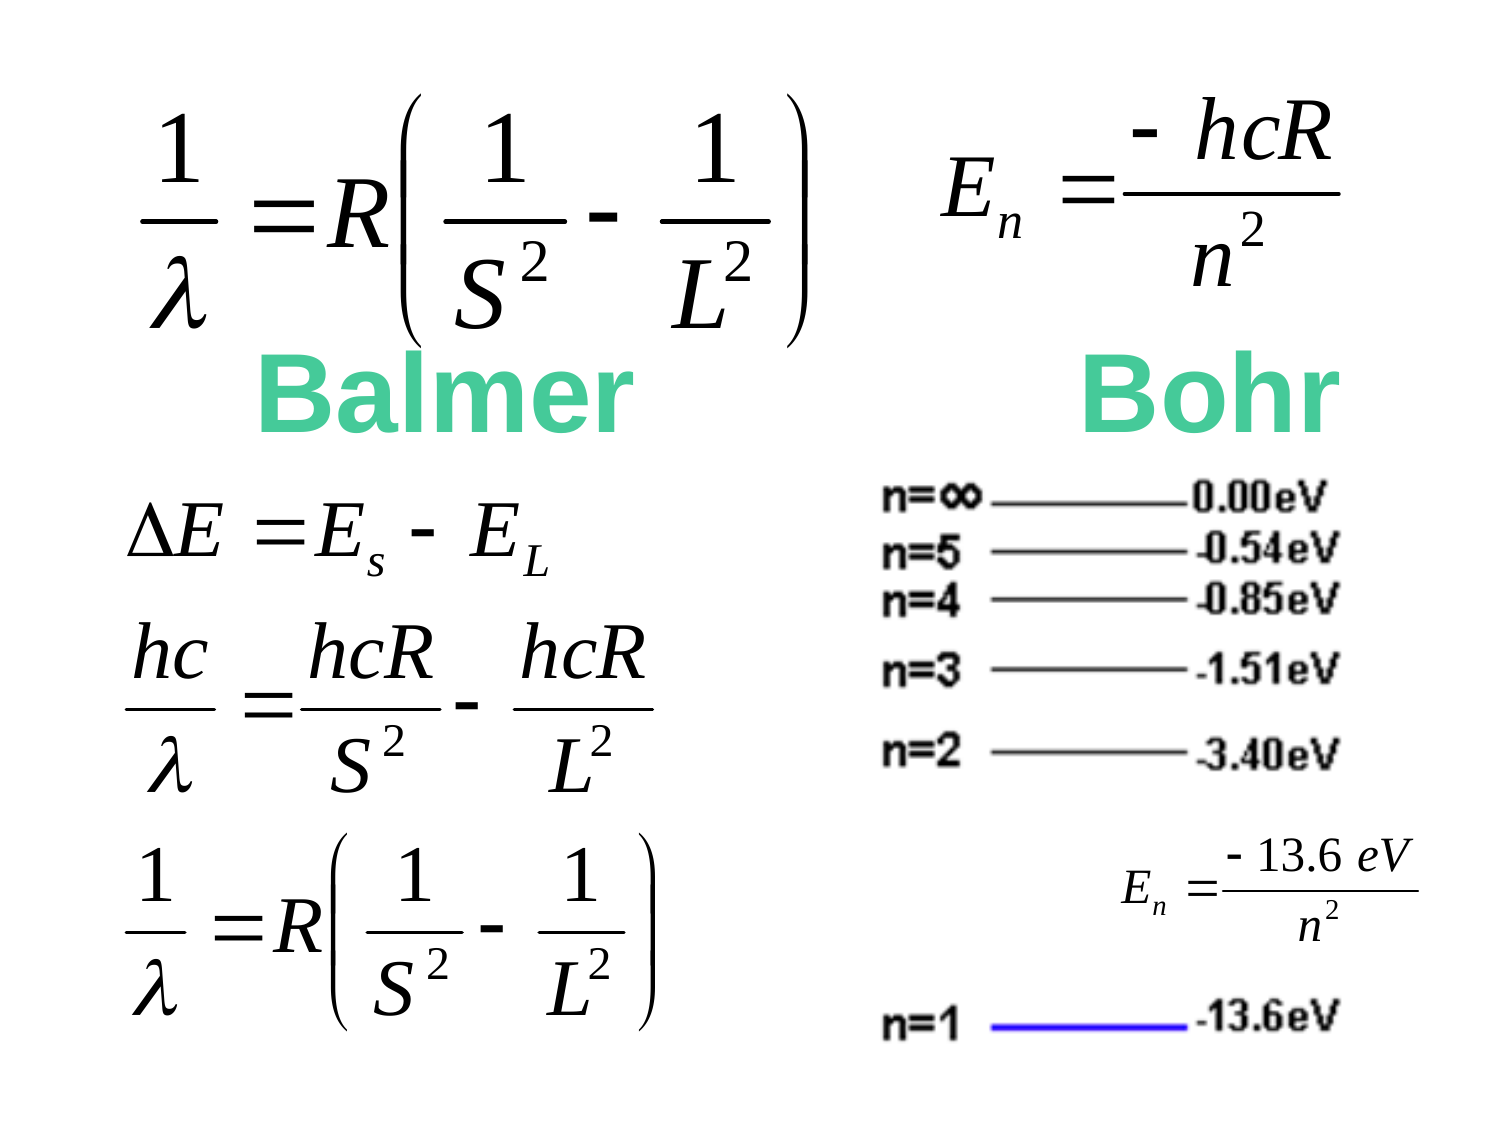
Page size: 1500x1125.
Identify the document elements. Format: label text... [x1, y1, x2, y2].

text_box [1112, 824, 1438, 953]
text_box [112, 474, 688, 1052]
text_box Balmer [239, 377, 651, 463]
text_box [124, 74, 841, 369]
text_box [924, 74, 1372, 306]
picture [799, 437, 1382, 1081]
text_box Bohr [1063, 314, 1357, 435]
